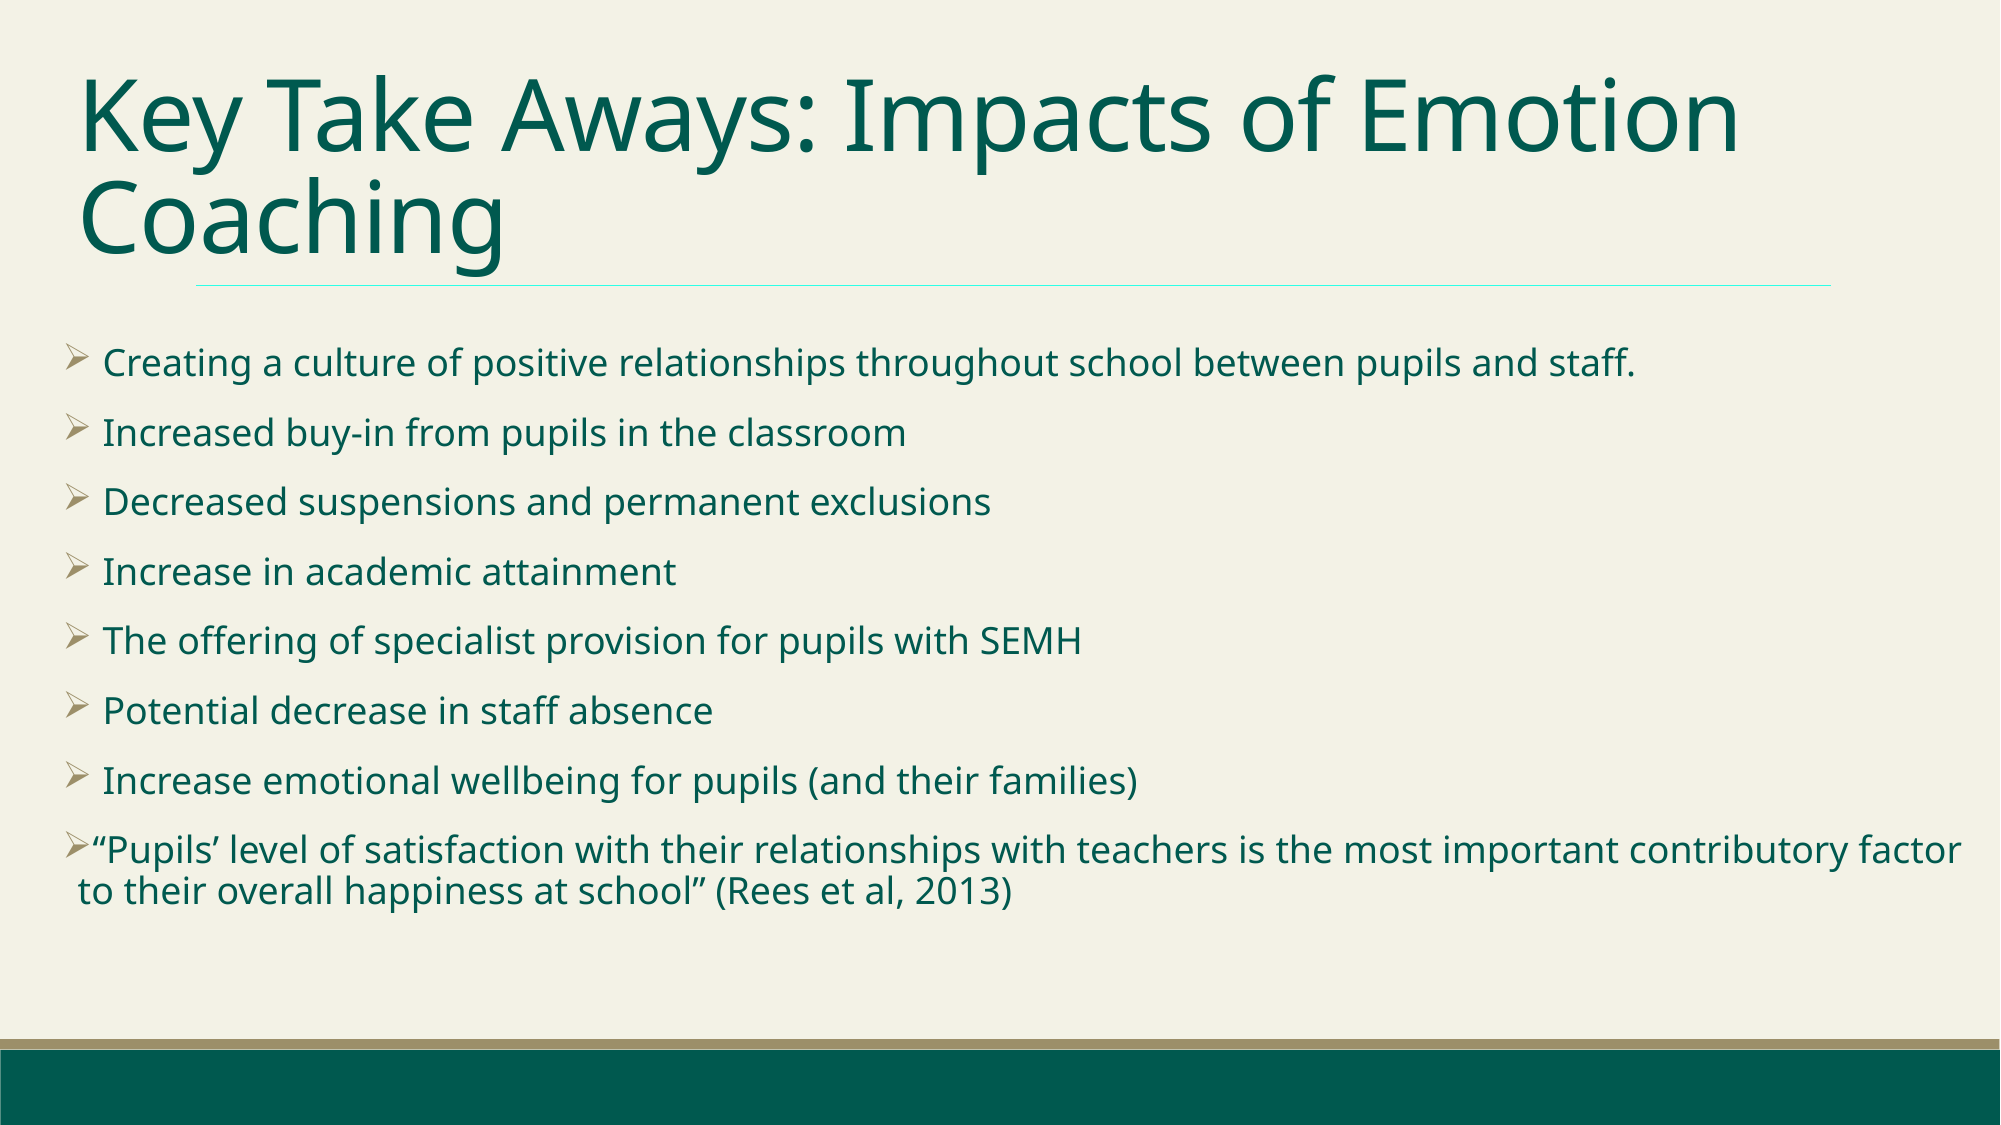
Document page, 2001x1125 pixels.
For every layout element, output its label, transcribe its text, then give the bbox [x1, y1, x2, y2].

title Key Take Aways: Impacts of Emotion Coaching [62, 43, 2000, 282]
list Creating a culture of positive relationships throughout school between pupils and staff. Increased buy-in from pupils in the classroom Decreased suspensions and permanent exclusions Increase in academic attainment The offering of specialist provision for pupils with SEMH Potential decrease in staff absence Increase emotional wellbeing for pupils (and their families) “Pupils’ level of satisfaction with their relationships with teachers is the most important contributory factor to their overall happiness at school” (Rees et al, 2013) [62, 262, 1971, 923]
